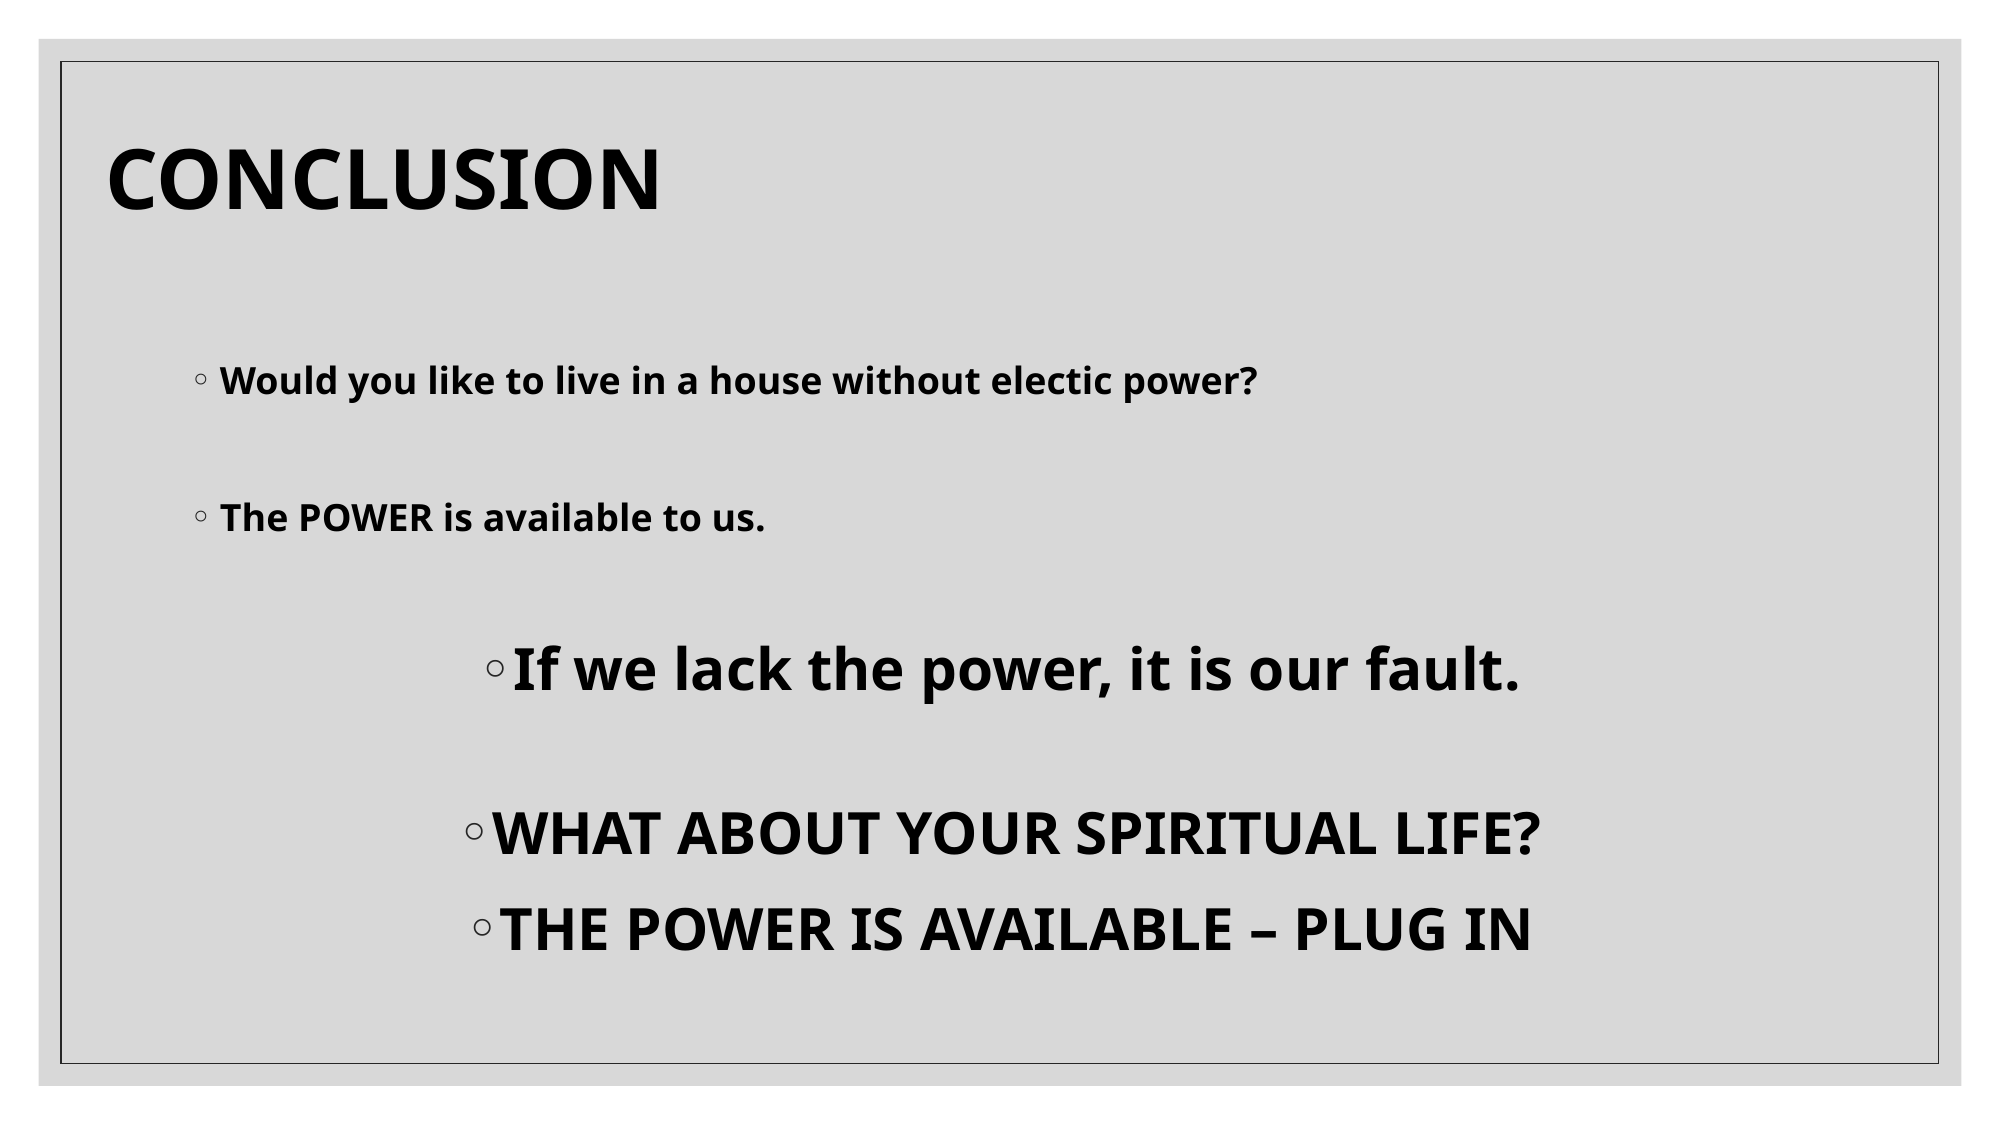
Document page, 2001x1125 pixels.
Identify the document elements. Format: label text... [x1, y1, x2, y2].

title CONCLUSION [90, 70, 1741, 295]
list Would you like to live in a house without electic power? The POWER is available to us. If we lack the power, it is our fault. WHAT ABOUT YOUR SPIRITUAL LIFE? THE POWER IS AVAILABLE – PLUG IN [174, 345, 1825, 977]
